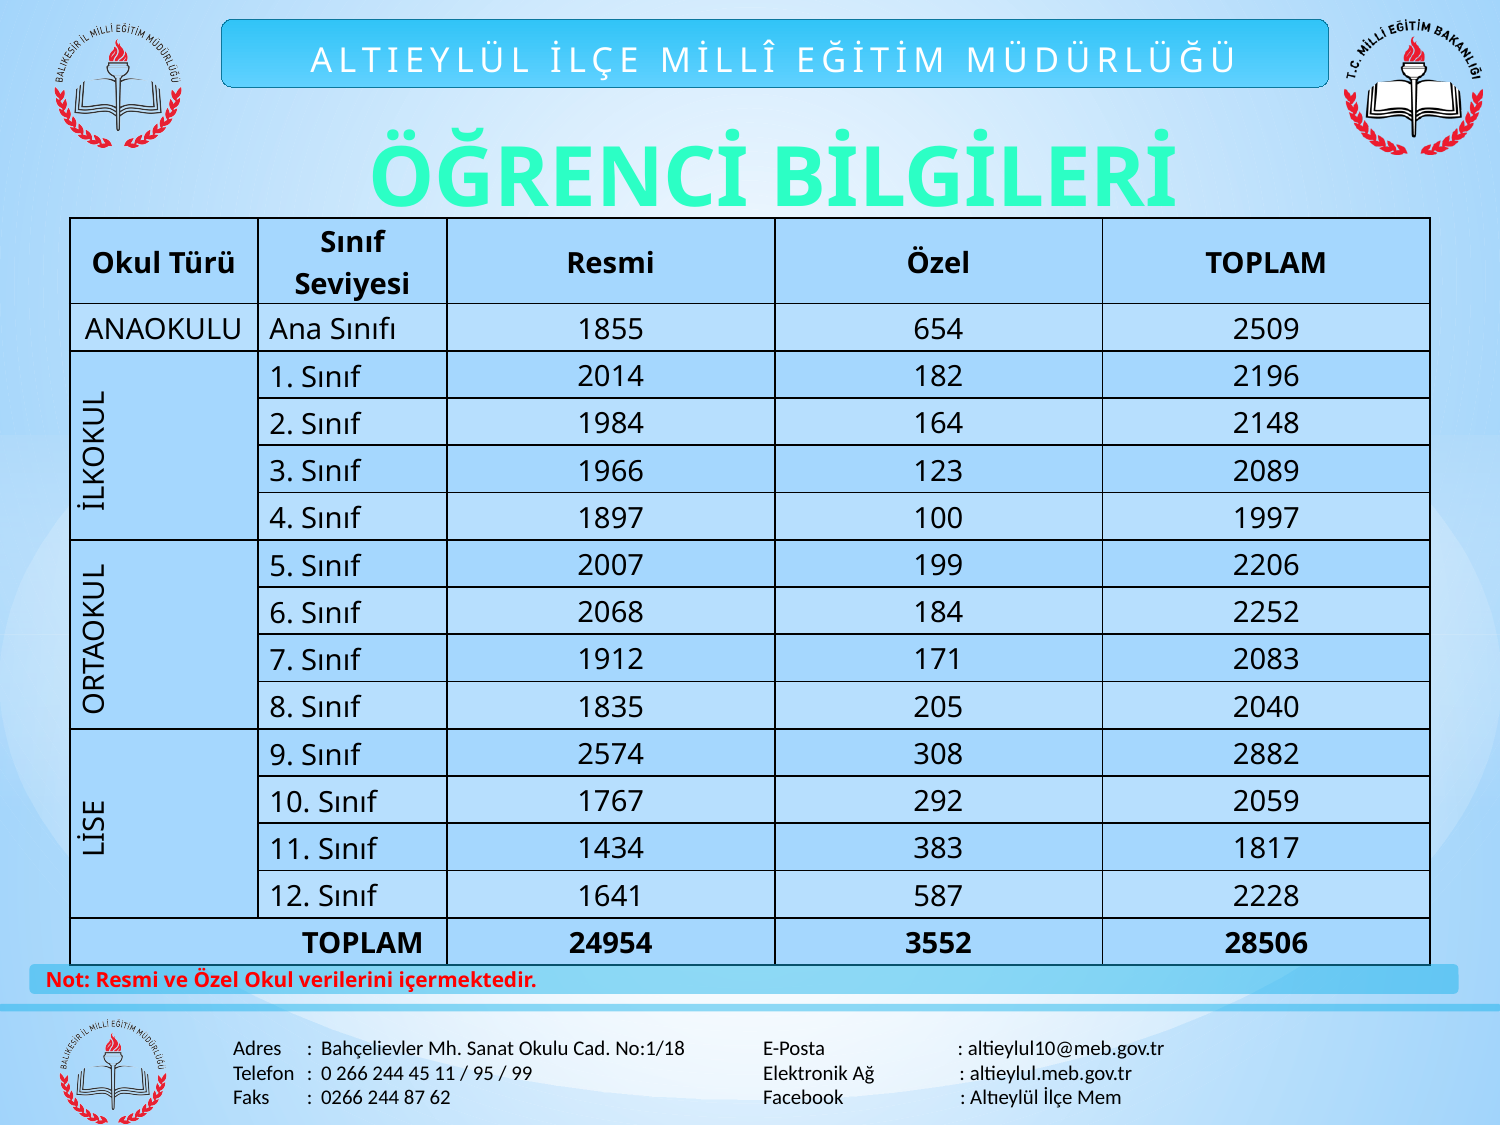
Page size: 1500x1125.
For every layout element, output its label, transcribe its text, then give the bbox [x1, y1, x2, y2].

text_box ALTIEYLÜL İLÇE MİLLÎ EĞİTİM MÜDÜRLÜĞÜ [218, 30, 1329, 87]
table_header TOPLAM [1103, 219, 1429, 303]
table_cell 164 [776, 399, 1102, 444]
table_cell 2228 [1103, 871, 1429, 917]
table_cell 1855 [448, 304, 774, 350]
table_cell 205 [776, 682, 1102, 728]
text_box Öğrenci bilgileri [353, 115, 1194, 231]
table_cell 1912 [448, 635, 774, 681]
table_cell 1997 [1103, 493, 1429, 539]
table_cell 7. Sınıf [259, 635, 446, 681]
table_cell 8. Sınıf [259, 682, 446, 728]
table_cell Ana Sınıfı [259, 304, 446, 350]
table_cell 182 [776, 352, 1102, 397]
table_cell 3552 [776, 919, 1102, 962]
table_cell 2882 [1103, 730, 1429, 775]
table_cell 9. Sınıf [259, 730, 446, 775]
table_cell 1817 [1103, 824, 1429, 870]
table_cell 2068 [448, 588, 774, 633]
table_cell 2509 [1103, 304, 1429, 350]
table_cell 123 [776, 446, 1102, 492]
table_cell ANAOKULU [71, 304, 257, 350]
text_box [0, 1002, 1500, 1013]
table_cell 587 [776, 871, 1102, 917]
table_cell 654 [776, 304, 1102, 350]
table_cell 292 [776, 777, 1102, 822]
picture [1344, 18, 1483, 155]
table_cell 1966 [448, 446, 774, 492]
table_cell TOPLAM [71, 919, 446, 962]
table_cell 28506 [1103, 919, 1429, 962]
table_cell 11. Sınıf [259, 824, 446, 870]
table_cell 2. Sınıf [259, 399, 446, 444]
table_cell 2206 [1103, 541, 1429, 586]
table_cell 184 [776, 588, 1102, 633]
table_cell 2059 [1103, 777, 1429, 822]
table_cell LİSE [71, 730, 257, 917]
table_cell 2040 [1103, 682, 1429, 728]
table_header Özel [776, 231, 1102, 303]
table_cell 1767 [448, 777, 774, 822]
table_cell 199 [776, 541, 1102, 586]
table_header Okul Türü [71, 219, 257, 303]
table_cell 1897 [448, 493, 774, 539]
table_cell 6. Sınıf [259, 588, 446, 633]
table_cell 2083 [1103, 635, 1429, 681]
table_cell ORTAOKUL [71, 541, 257, 728]
table_cell 2148 [1103, 399, 1429, 444]
table_cell 2196 [1103, 352, 1429, 397]
table_cell 3. Sınıf [259, 446, 446, 492]
table_cell 2089 [1103, 446, 1429, 492]
text_box [221, 19, 1329, 30]
table_cell 2007 [448, 541, 774, 586]
table_header Resmi [448, 231, 774, 303]
table_cell 171 [776, 635, 1102, 681]
table_cell 12. Sınıf [259, 871, 446, 917]
table_cell 100 [776, 493, 1102, 539]
table_cell 5. Sınıf [259, 541, 446, 586]
table_cell 1835 [448, 682, 774, 728]
table_cell 2014 [448, 352, 774, 397]
table_cell 308 [776, 730, 1102, 775]
table_cell 383 [776, 824, 1102, 870]
table_cell 1984 [448, 399, 774, 444]
table_cell 1434 [448, 824, 774, 870]
table_cell 1. Sınıf [259, 352, 446, 397]
table_cell 1641 [448, 871, 774, 917]
text_box Adres : Bahçelievler Mh. Sanat Okulu Cad. No:1/18 E-Posta : altieylul10@meb.gov.tr Telefon : 0 266 244 45 11 / 95 / 99 Elektronik Ağ : altieylul.meb.gov.tr Faks : 0266 244 87 62 Facebook : Altıeylül İlçe Mem [218, 1026, 1466, 1117]
table_cell 10. Sınıf [259, 777, 446, 822]
text_box [197, 996, 228, 1002]
table_header Sınıf Seviyesi [259, 219, 446, 303]
picture [48, 17, 187, 155]
table_cell İLKOKUL [71, 352, 257, 539]
table_cell 4. Sınıf [259, 493, 446, 539]
table_cell 2252 [1103, 588, 1429, 633]
table_cell 24954 [448, 919, 774, 962]
picture [55, 1015, 171, 1125]
text_box Not: Resmi ve Özel Okul verilerini içermektedir. [28, 962, 1460, 996]
table_cell 2574 [448, 730, 774, 775]
